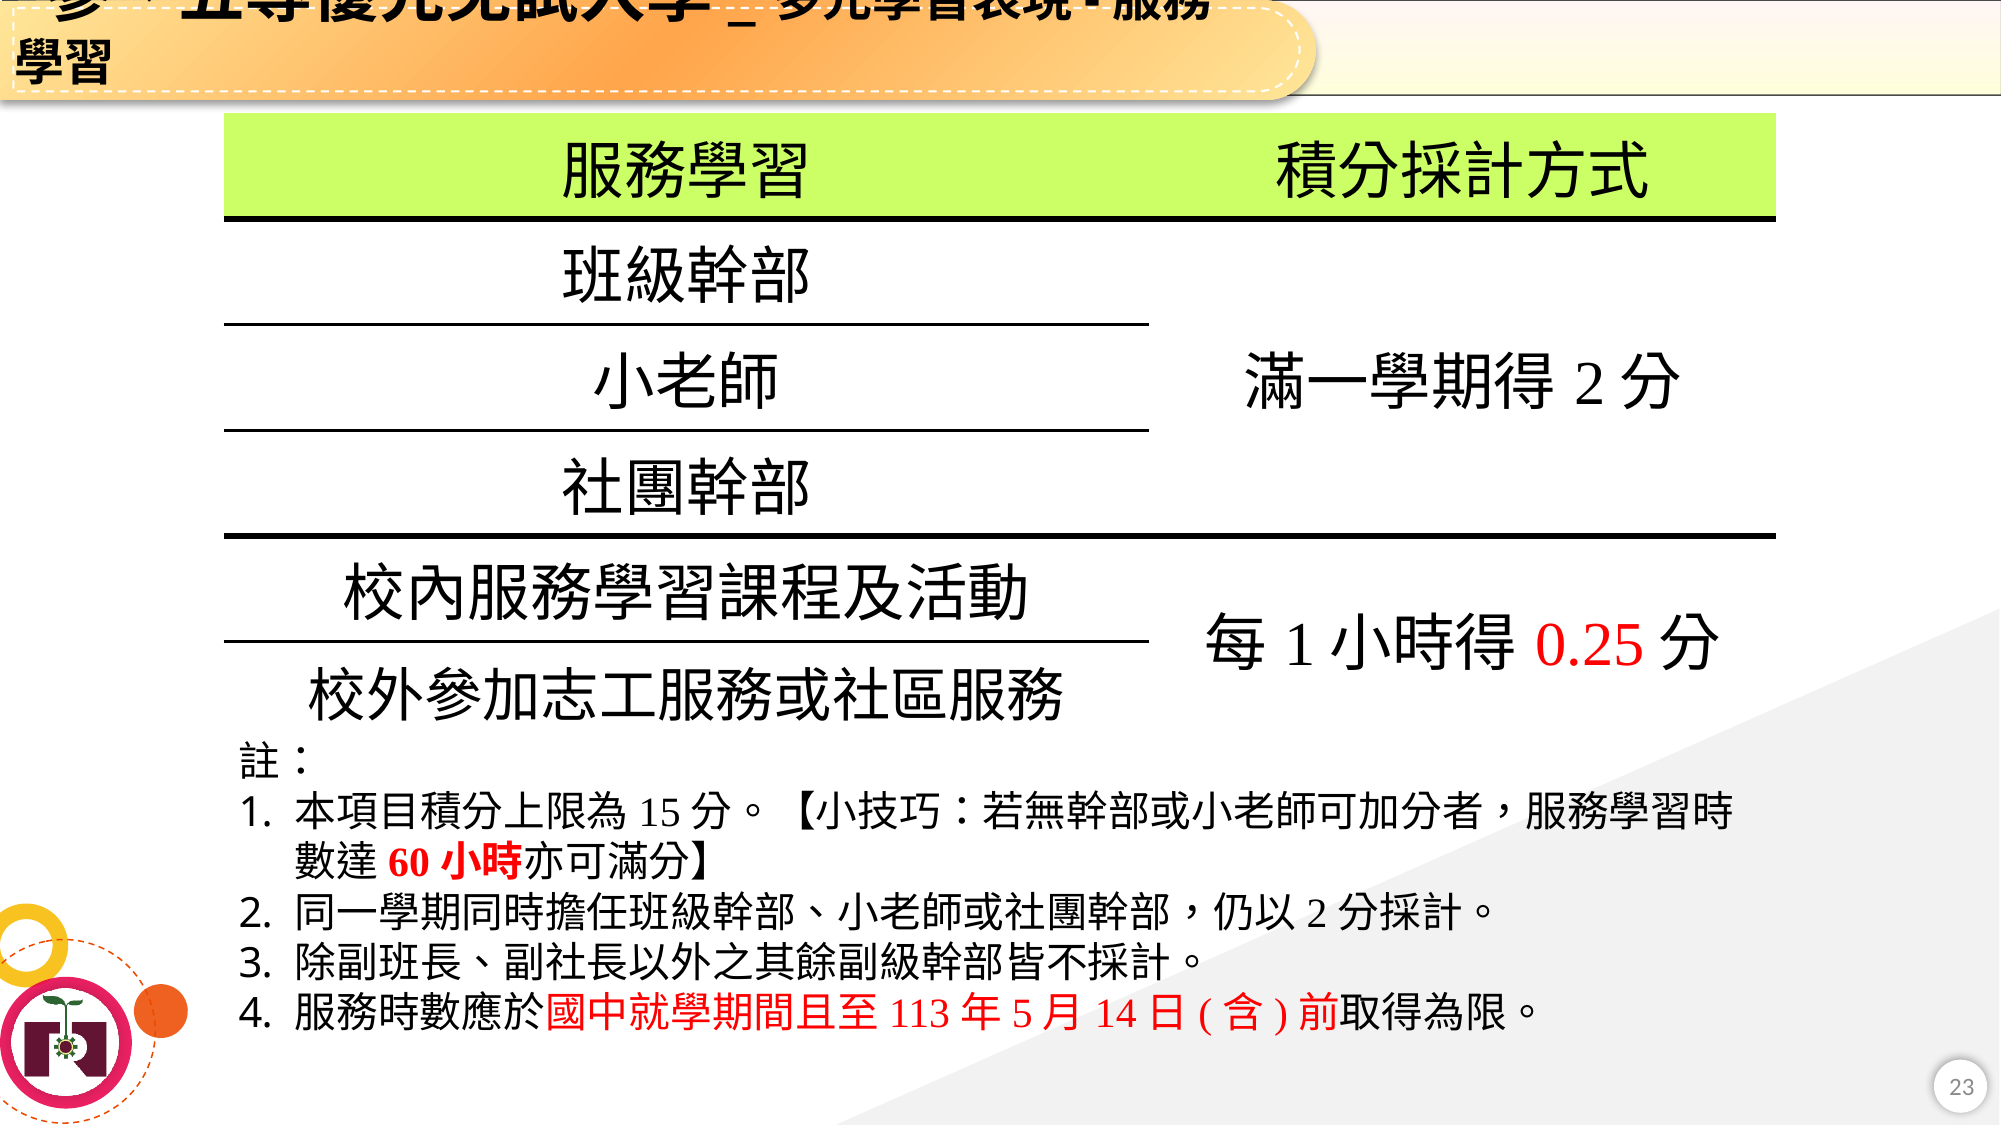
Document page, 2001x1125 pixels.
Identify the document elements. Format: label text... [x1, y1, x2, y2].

table_cell 社團幹部 [224, 432, 1149, 533]
table_cell 滿一學期得2分 [1149, 222, 1776, 533]
table_cell 每1小時得0.25分 [1149, 539, 1776, 727]
text_box 註： 本項目積分上限為15分。【小技巧：若無幹部或小老師可加分者，服務學習時數達60小時亦可滿分】 同一學期同時擔任班級幹部、小老師或社團幹部，仍以2分採計。 除副班長、副社長以外之其餘副級幹部皆不採計。 服務時數應於國中就學期間且至113年5月14日(含)前取得為限。 [223, 727, 1777, 1043]
table_header 服務學習 [224, 113, 1149, 216]
table_cell 校內服務學習課程及活動 [224, 539, 1149, 640]
text_box 參、五專優先免試入學_多元學習表現-服務學習 [0, 100, 1271, 106]
table_cell 小老師 [224, 326, 1149, 429]
table_header 積分採計方式 [1149, 113, 1776, 216]
table_cell 班級幹部 [224, 222, 1149, 323]
picture [11, 988, 119, 1096]
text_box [0, 0, 1316, 100]
table_cell 校外參加志工服務或社區服務 [224, 643, 1149, 727]
